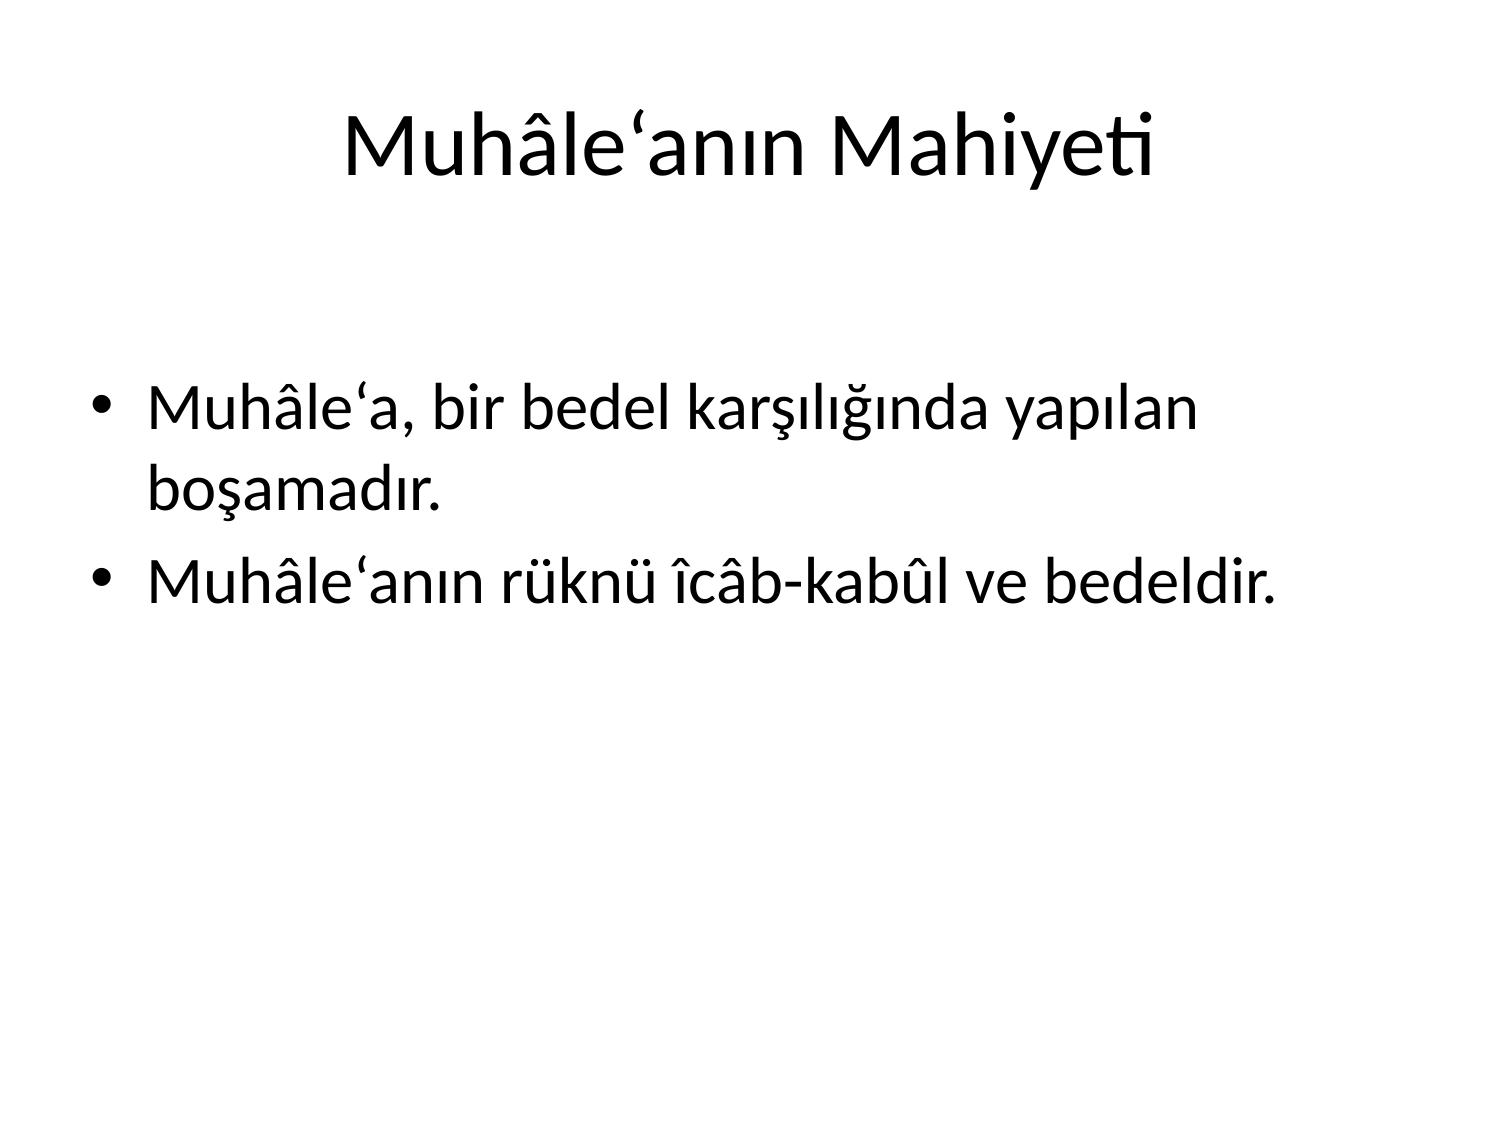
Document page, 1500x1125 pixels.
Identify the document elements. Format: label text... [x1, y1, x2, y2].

title Muhâle‘anın Mahiyeti [75, 45, 1425, 233]
list Muhâle‘a, bir bedel karşılığında yapılan boşamadır. Muhâle‘anın rüknü îcâb-kabûl ve bedeldir. [75, 262, 1425, 1005]
